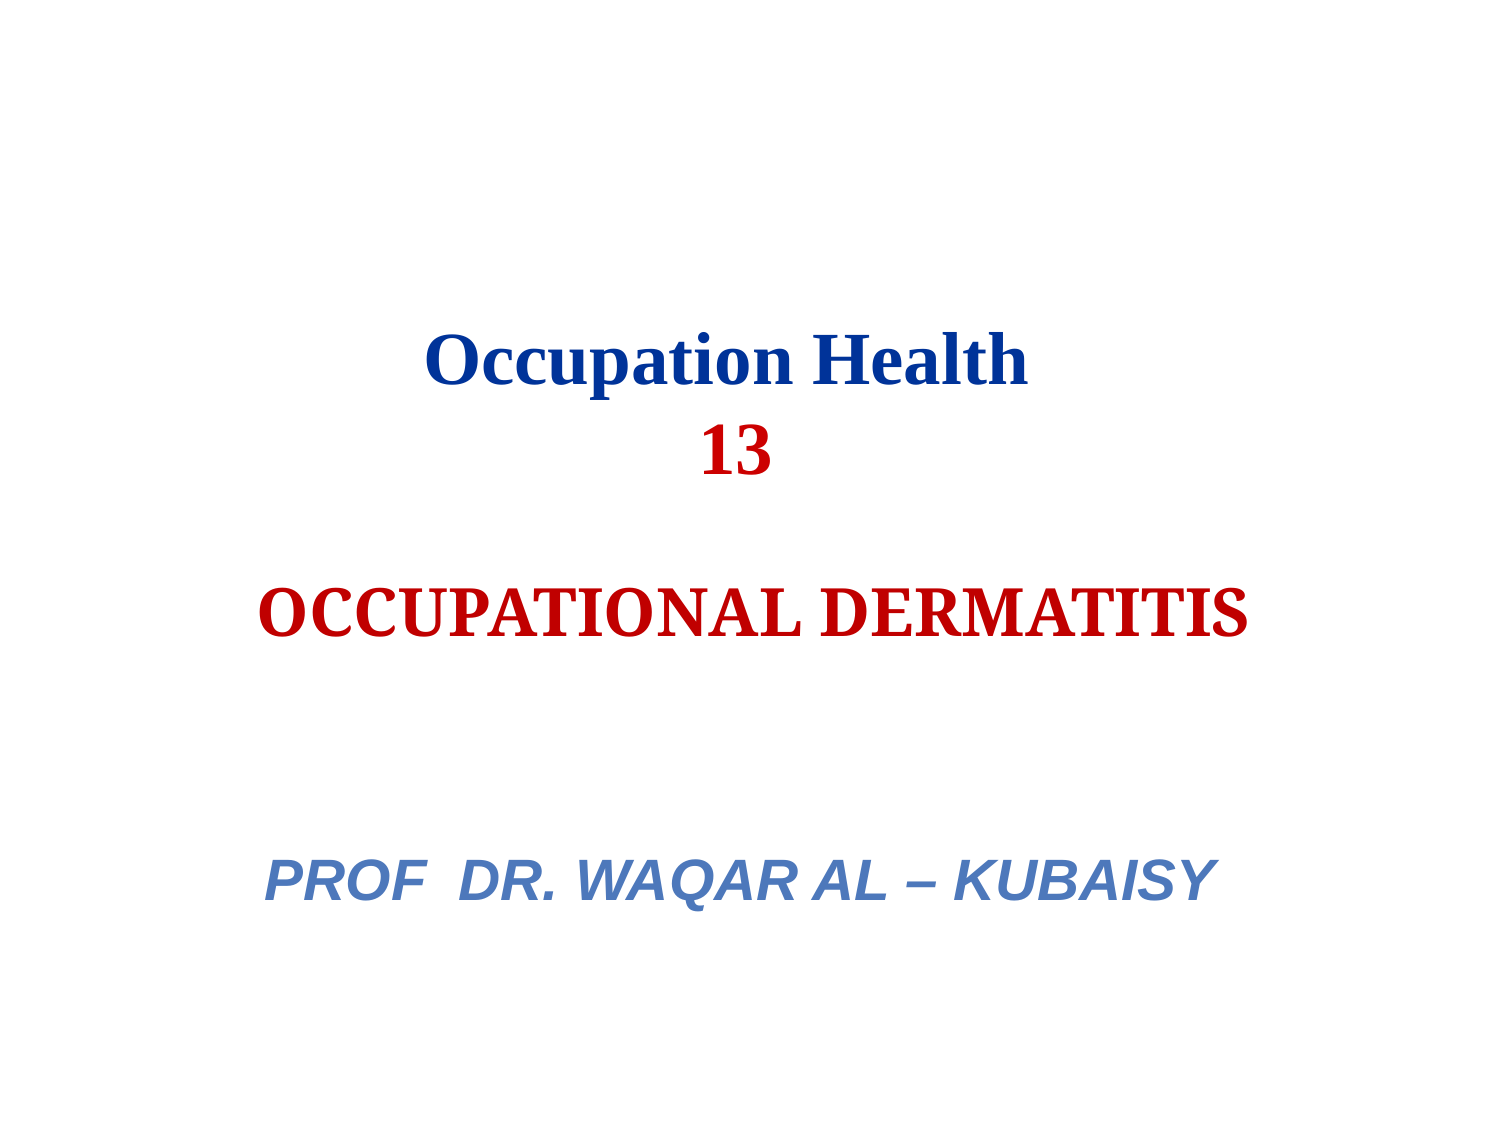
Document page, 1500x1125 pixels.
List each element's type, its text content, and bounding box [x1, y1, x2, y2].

text_box Prof DR. Waqar Al – Kubaisy [249, 834, 1248, 920]
text_box Occupation Health 13 [29, 302, 1424, 498]
text_box OCCUPATIONAL DERMATITIS [242, 562, 1365, 658]
